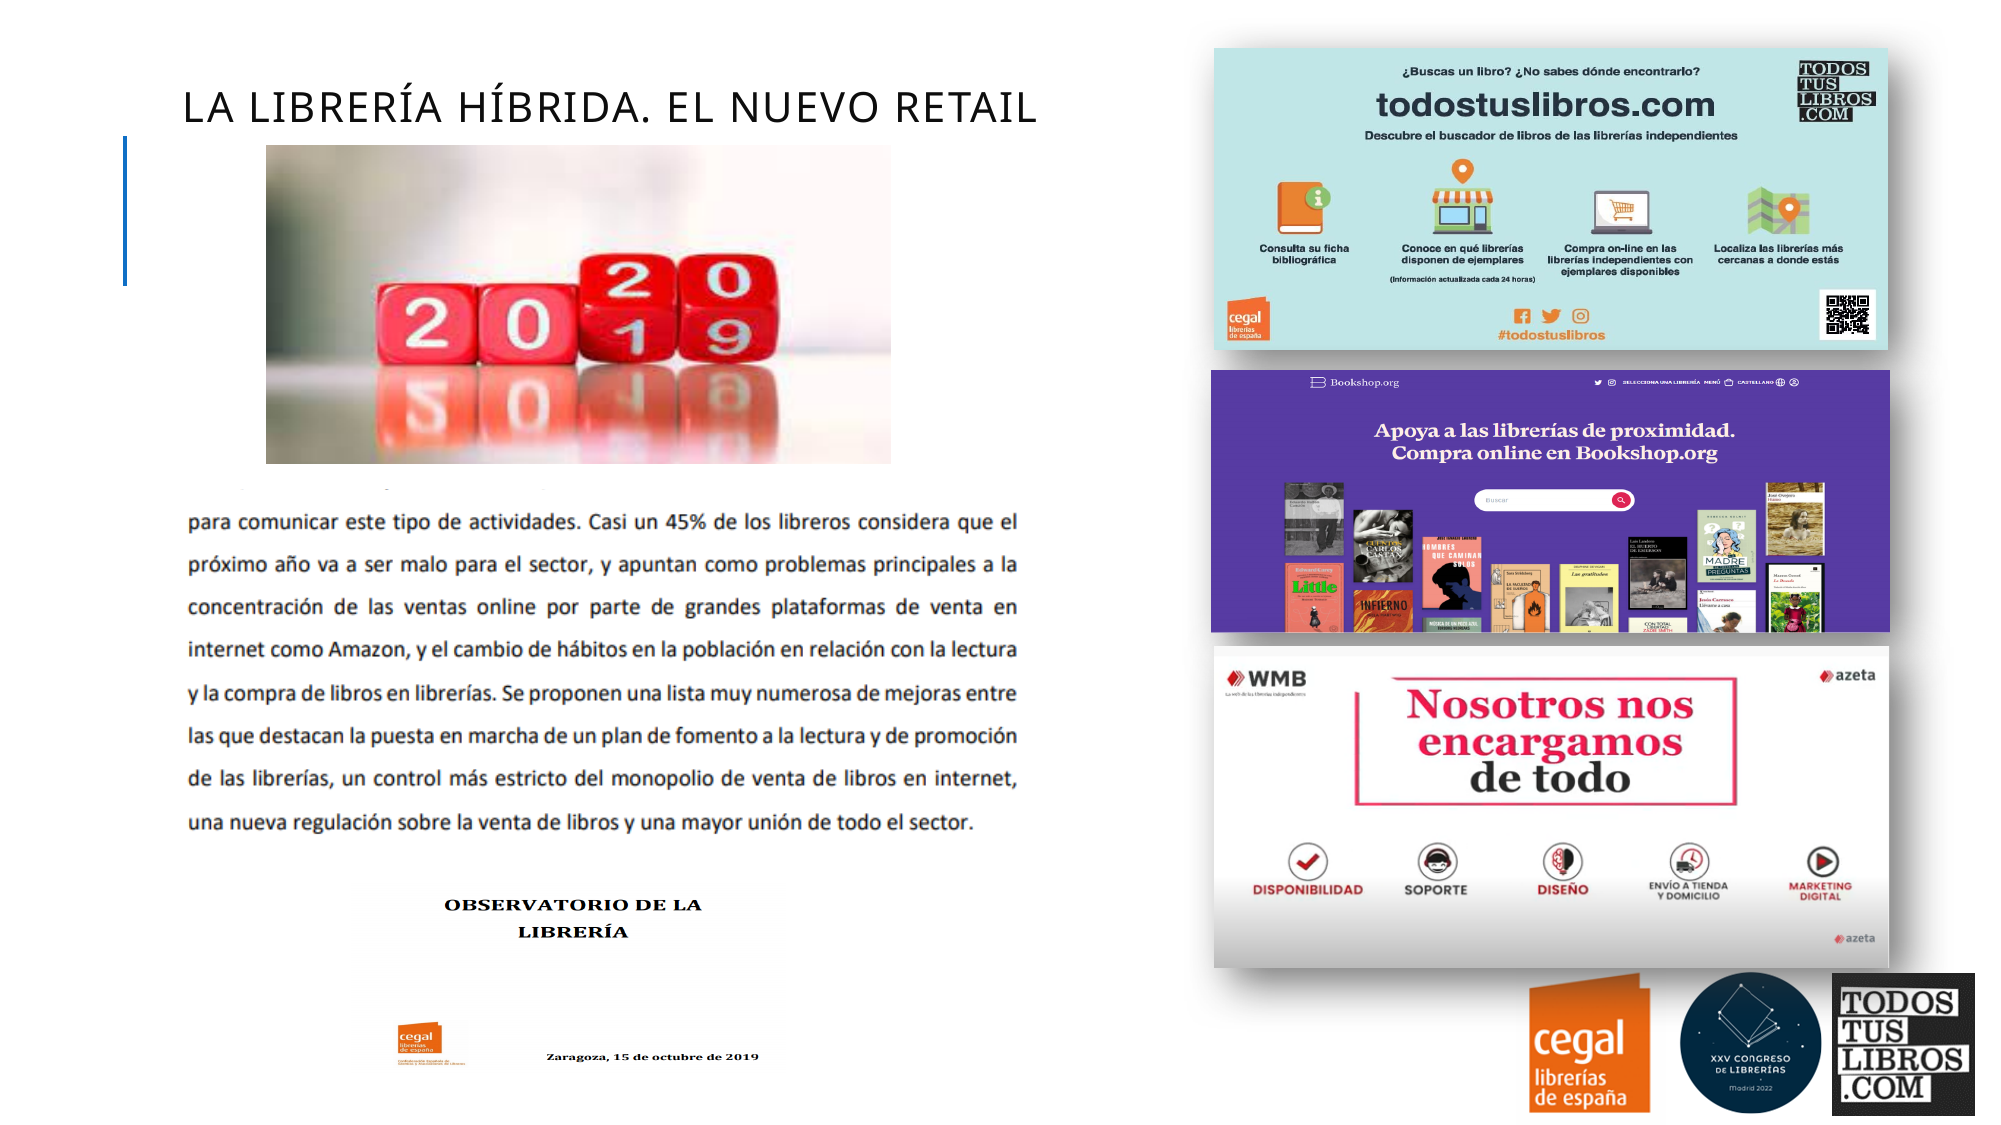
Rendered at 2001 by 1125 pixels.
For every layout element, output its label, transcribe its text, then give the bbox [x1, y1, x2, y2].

picture [1679, 971, 1822, 1115]
picture [1211, 369, 1890, 633]
title La librería híbrida. El nuevo retail [167, 32, 1242, 188]
picture [1213, 48, 1888, 350]
picture [1832, 973, 1975, 1116]
picture [1213, 646, 1890, 1125]
picture [351, 881, 787, 1074]
picture [167, 489, 1038, 858]
picture [266, 144, 891, 465]
